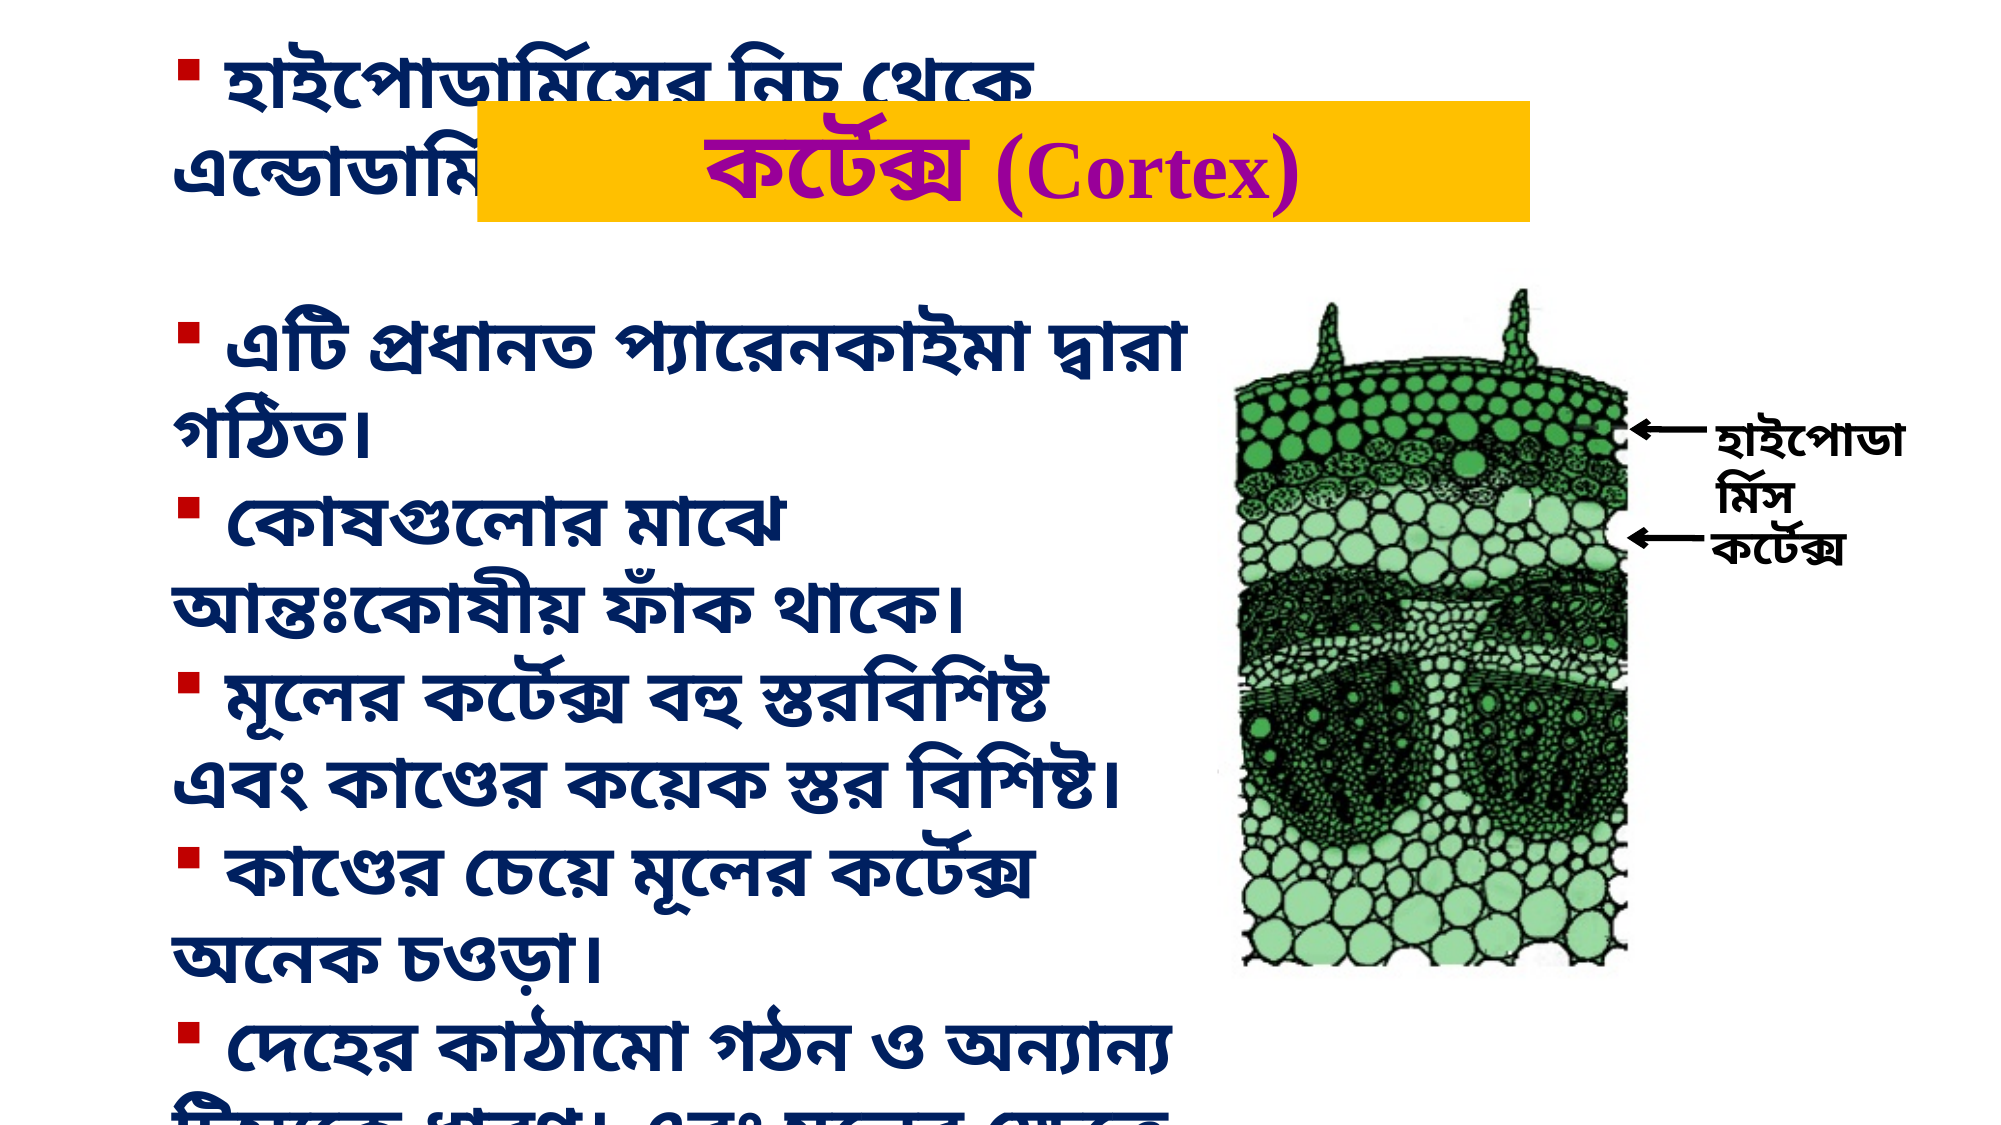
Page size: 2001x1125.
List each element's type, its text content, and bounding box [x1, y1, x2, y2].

text_box কর্টেক্স (Cortex) [477, 101, 1530, 222]
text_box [1217, 268, 1943, 983]
list হাইপোডার্মিসের নিচ থেকে এন্ডোডার্মিস পর্যন্ত অংশ। এটি প্রধানত প্যারেনকাইমা দ্বারা গঠিত। কোষগুলোর মাঝে আন্তঃকোষীয় ফাঁক থাকে। মূলের কর্টেক্স বহু স্তরবিশিষ্ট এবং কাণ্ডের কয়েক স্তর বিশিষ্ট। কাণ্ডের চেয়ে মূলের কর্টেক্স অনেক চওড়া। দেহের কাঠামো গঠন ও অন্যান্য টিস্যুকে ধারণ। এবং মূলের ক্ষেত্রে পানি ও খাদ্য সঞ্চয়। [157, 249, 1229, 1047]
